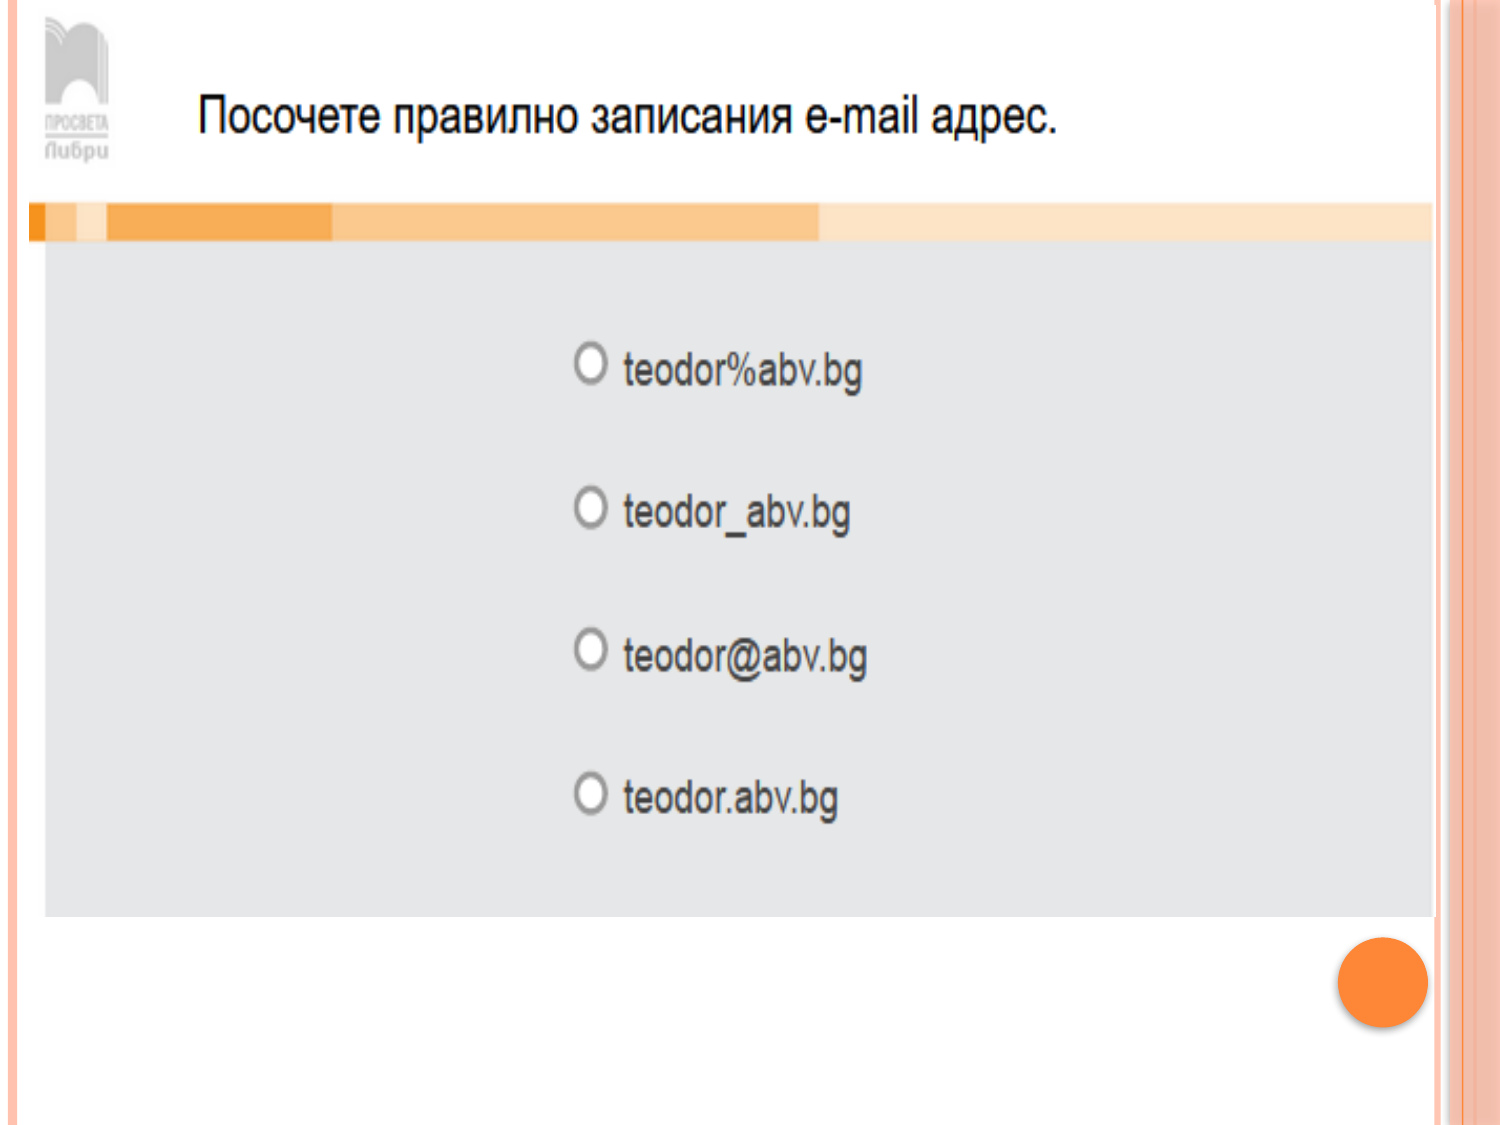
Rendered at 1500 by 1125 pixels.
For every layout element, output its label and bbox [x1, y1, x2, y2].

picture [28, 5, 1436, 918]
